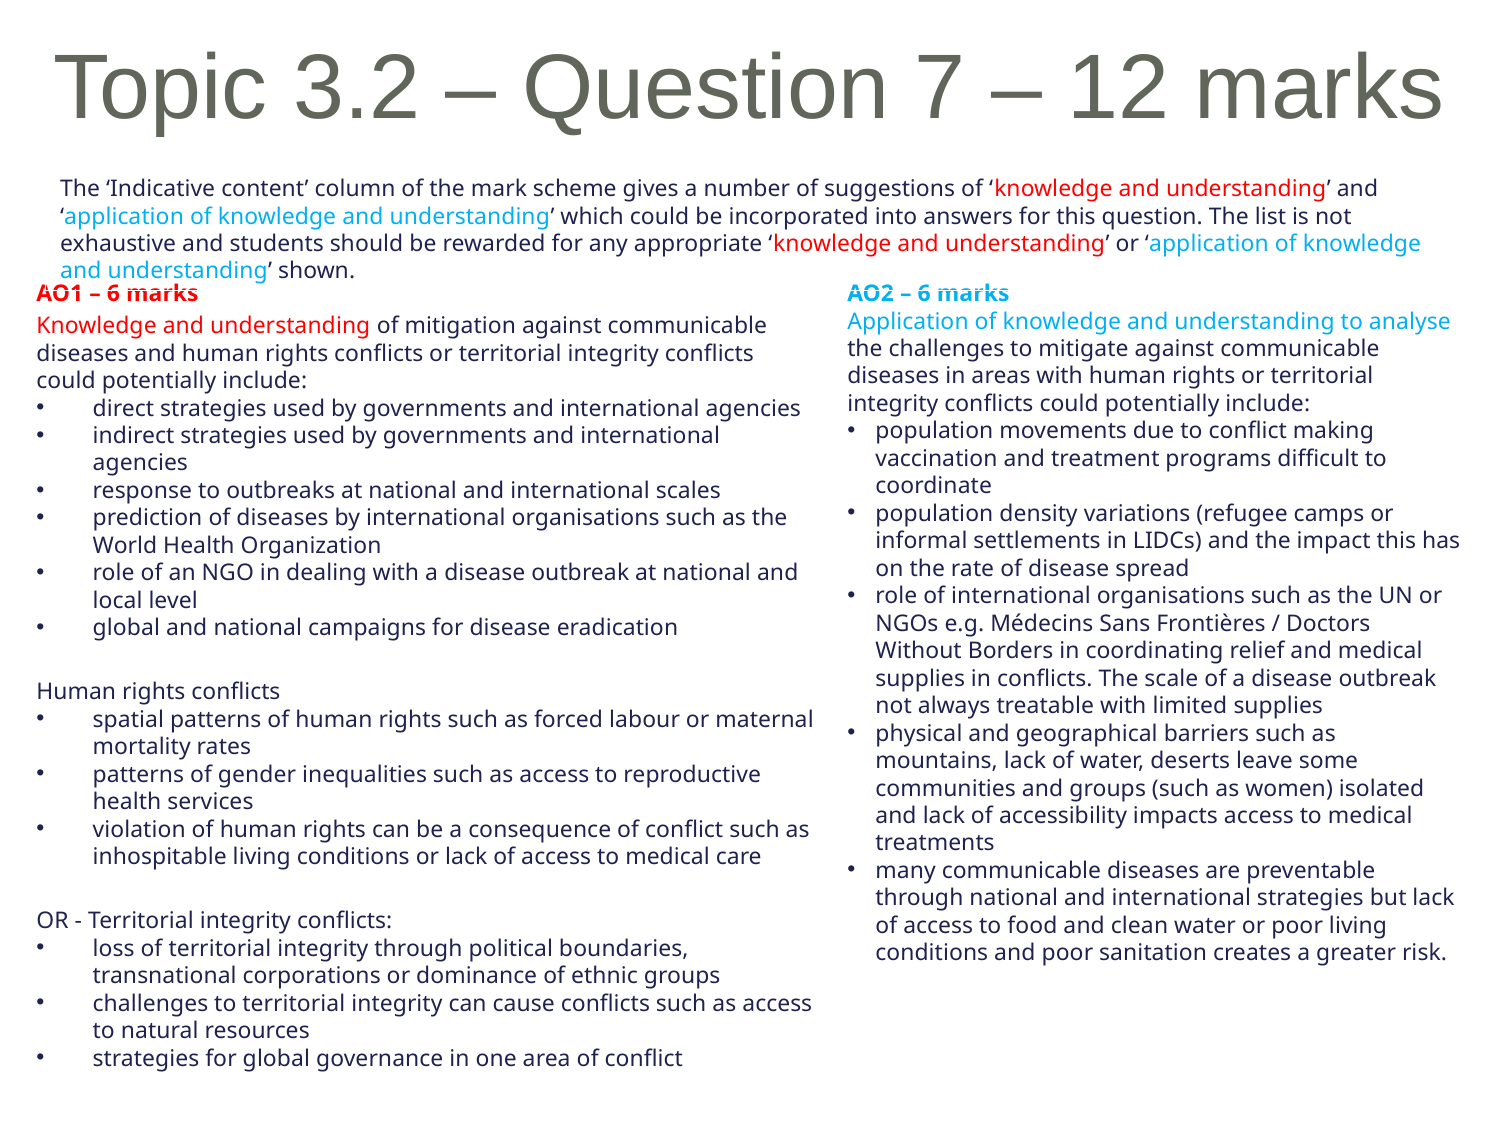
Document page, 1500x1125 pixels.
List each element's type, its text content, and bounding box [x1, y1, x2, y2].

text_box AO1 – 6 marks Knowledge and understanding of mitigation against communicable diseases and human rights conflicts or territorial integrity conflicts could potentially include: direct strategies used by governments and international agencies indirect strategies used by governments and international agencies response to outbreaks at national and international scales prediction of diseases by international organisations such as the World Health Organization role of an NGO in dealing with a disease outbreak at national and local level global and national campaigns for disease eradication Human rights conflicts spatial patterns of human rights such as forced labour or maternal mortality rates patterns of gender inequalities such as access to reproductive health services violation of human rights can be a consequence of conflict such as inhospitable living conditions or lack of access to medical care OR - Territorial integrity conflicts: loss of territorial integrity through political boundaries, transnational corporations or dominance of ethnic groups challenges to territorial integrity can cause conflicts such as access to natural resources strategies for global governance in one area of conflict [21, 271, 833, 1125]
title Topic 3.2 – Question 7 – 12 marks [0, 19, 1500, 173]
text_box The ‘Indicative content’ column of the mark scheme gives a number of suggestions of ‘knowledge and understanding’ and ‘application of knowledge and understanding’ which could be incorporated into answers for this question. The list is not exhaustive and students should be rewarded for any appropriate ‘knowledge and understanding’ or ‘application of knowledge and understanding’ shown. [45, 166, 1452, 291]
text_box AO2 – 6 marks Application of knowledge and understanding to analyse the challenges to mitigate against communicable diseases in areas with human rights or territorial integrity conflicts could potentially include: population movements due to conflict making vaccination and treatment programs difficult to coordinate population density variations (refugee camps or informal settlements in LIDCs) and the impact this has on the rate of disease spread role of international organisations such as the UN or NGOs e.g. Médecins Sans Frontières / Doctors Without Borders in coordinating relief and medical supplies in conflicts. The scale of a disease outbreak not always treatable with limited supplies physical and geographical barriers such as mountains, lack of water, deserts leave some communities and groups (such as women) isolated and lack of accessibility impacts access to medical treatments many communicable diseases are preventable through national and international strategies but lack of access to food and clean water or poor living conditions and poor sanitation creates a greater risk. [832, 271, 1477, 973]
